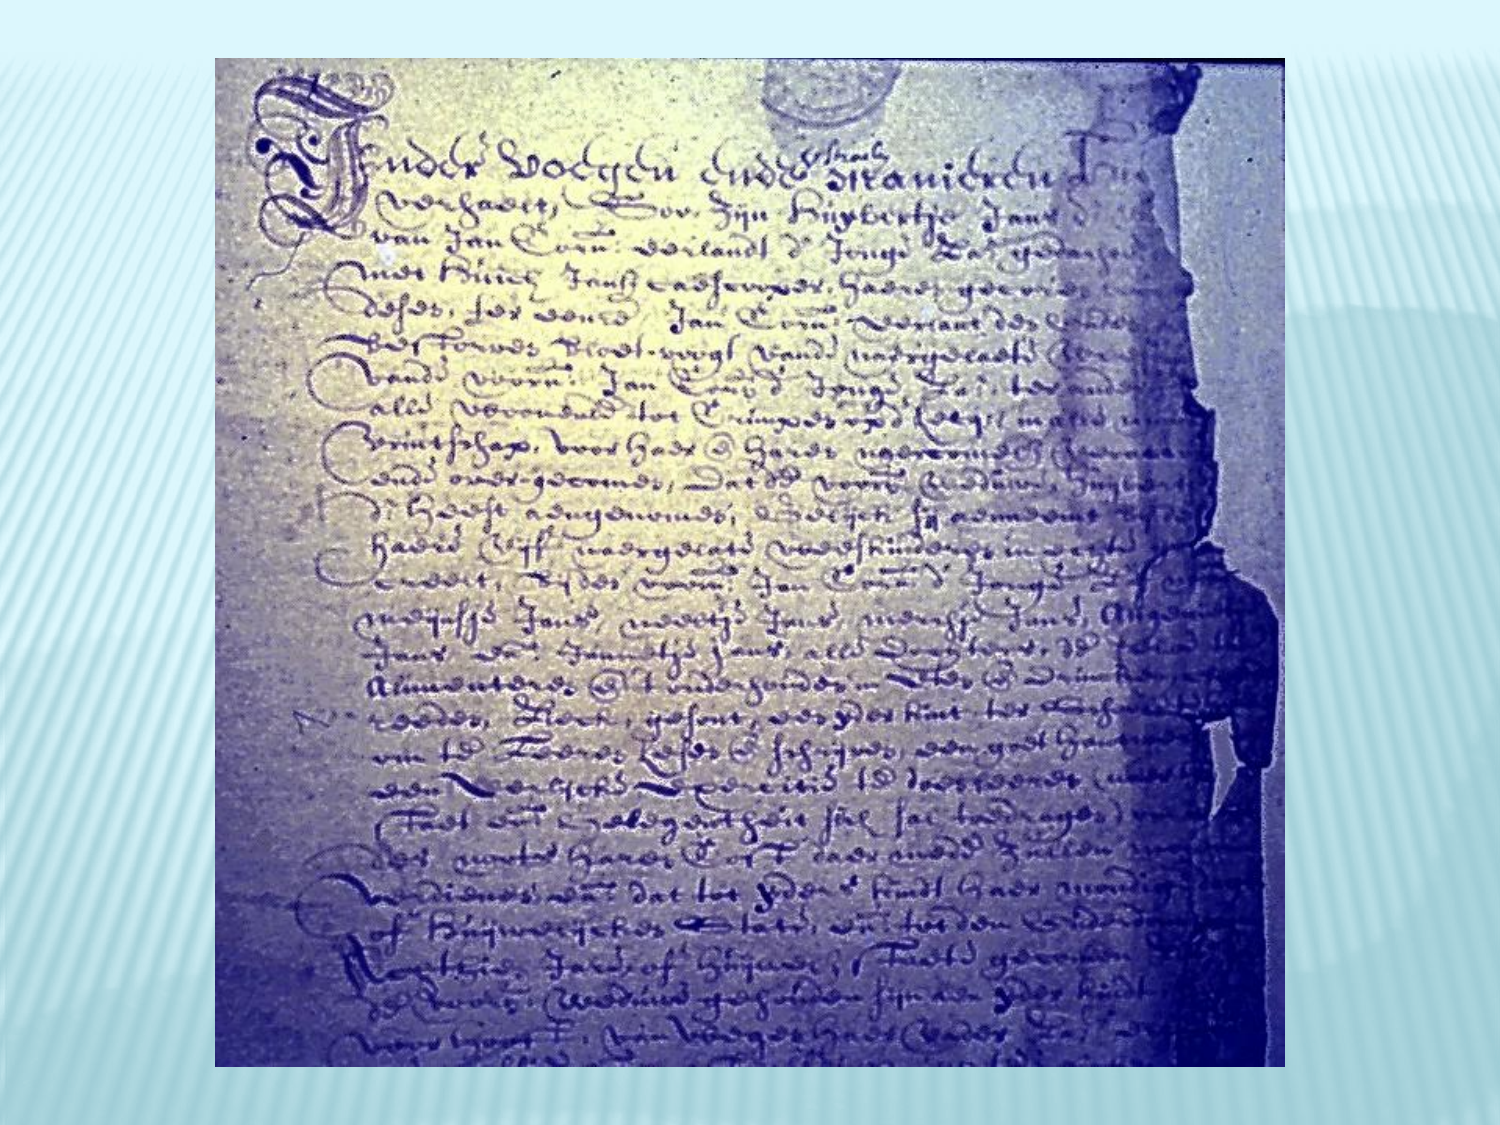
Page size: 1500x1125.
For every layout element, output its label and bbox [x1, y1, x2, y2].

picture [215, 58, 1285, 1067]
